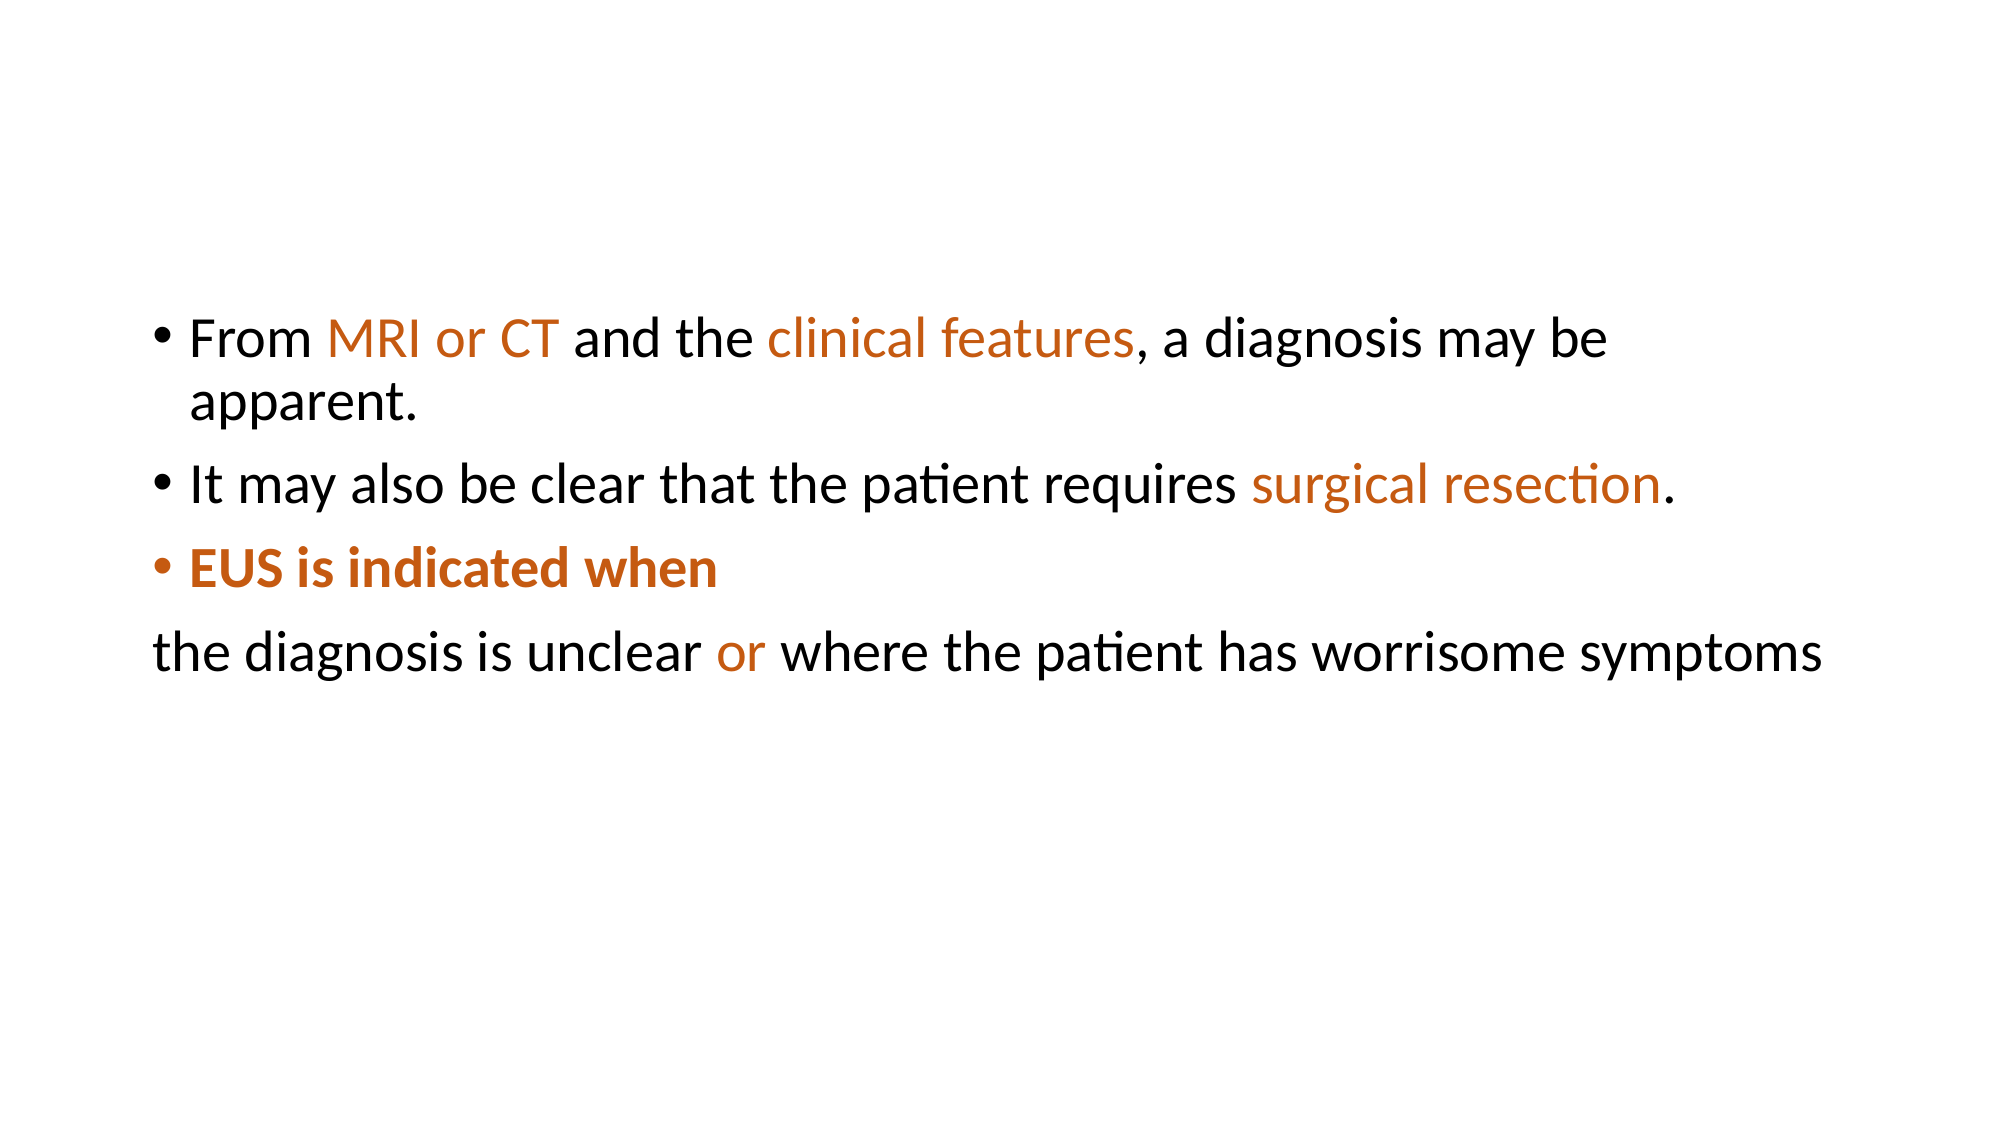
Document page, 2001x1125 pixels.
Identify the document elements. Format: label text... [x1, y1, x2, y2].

list From MRI or CT and the clinical features, a diagnosis may be apparent. It may also be clear that the patient requires surgical resection. EUS is indicated when the diagnosis is unclear or where the patient has worrisome symptoms [137, 299, 1863, 1014]
